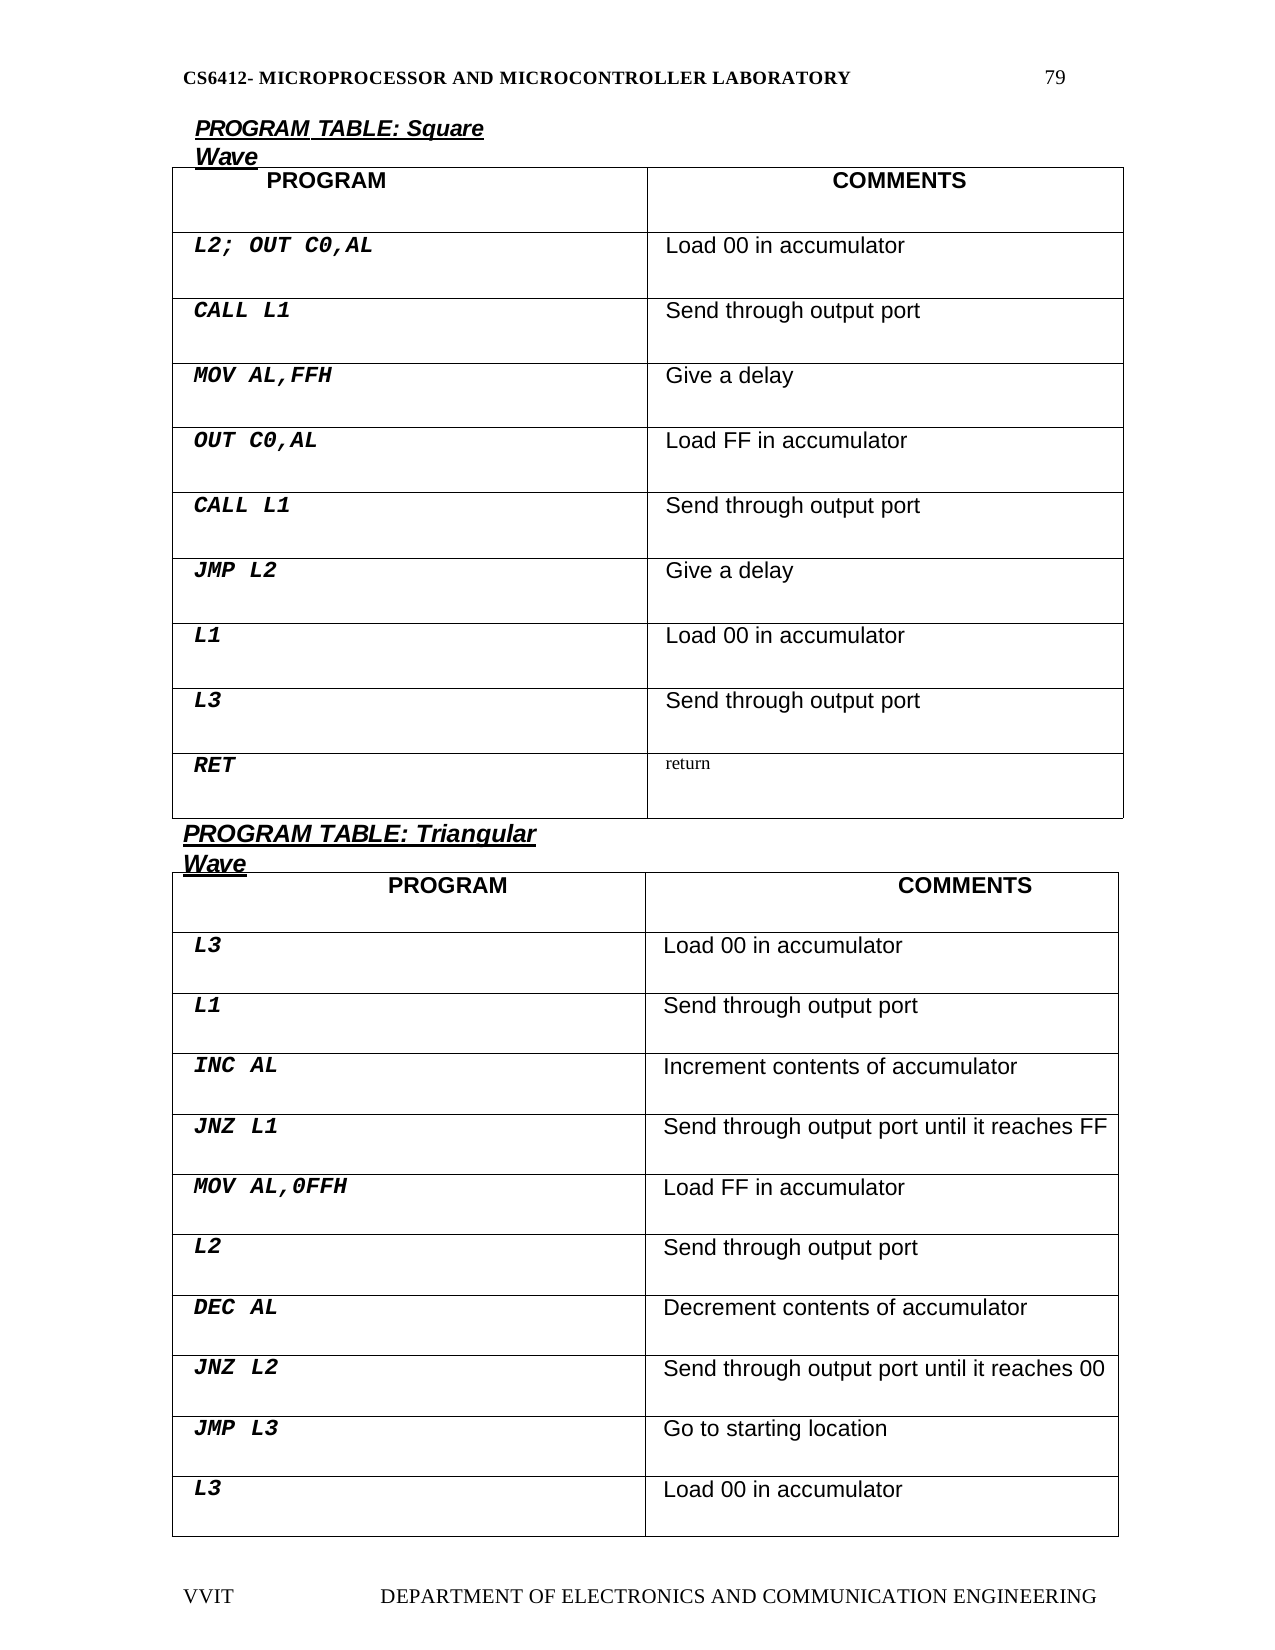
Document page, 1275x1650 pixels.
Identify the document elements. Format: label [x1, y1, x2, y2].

table_cell [648, 689, 1123, 753]
text_box [181, 65, 858, 91]
table_cell [173, 1296, 645, 1355]
table_cell [646, 1175, 1118, 1234]
table_cell [173, 559, 647, 623]
table_header [646, 873, 1118, 932]
table_cell [173, 1356, 645, 1416]
table_cell [646, 933, 1118, 993]
table_cell [173, 1235, 645, 1295]
table_cell [173, 754, 647, 818]
table_cell [173, 493, 647, 558]
text_box [1042, 63, 1069, 91]
table_cell [646, 1235, 1118, 1295]
table_cell [648, 428, 1123, 492]
table_header [173, 873, 645, 932]
table_cell [173, 1175, 645, 1234]
table_cell [648, 233, 1123, 298]
table_cell [646, 994, 1118, 1053]
table_cell [648, 754, 1123, 818]
table_cell [648, 299, 1123, 363]
table_cell [646, 1356, 1118, 1416]
text_box [181, 819, 595, 851]
table_cell [648, 493, 1123, 558]
table_cell [173, 1477, 645, 1536]
table_header [173, 168, 647, 232]
table_cell [646, 1115, 1118, 1174]
table_cell [173, 1054, 645, 1114]
table_cell [173, 689, 647, 753]
table_cell [173, 1417, 645, 1476]
table_cell [646, 1417, 1118, 1476]
table_cell [173, 233, 647, 298]
table_cell [173, 428, 647, 492]
table_cell [646, 1054, 1118, 1114]
table_cell [173, 933, 645, 993]
text_box [192, 113, 543, 146]
table_cell [648, 364, 1123, 427]
table_cell [646, 1477, 1118, 1536]
table_cell [173, 994, 645, 1053]
table_cell [648, 624, 1123, 688]
table_cell [173, 299, 647, 363]
footer [181, 1582, 237, 1610]
table_cell [648, 559, 1123, 623]
table_cell [173, 624, 647, 688]
table_cell [646, 1296, 1118, 1355]
table_cell [173, 1115, 645, 1174]
table_cell [173, 364, 647, 427]
table_header [648, 168, 1123, 232]
slide_number [378, 1582, 1110, 1610]
